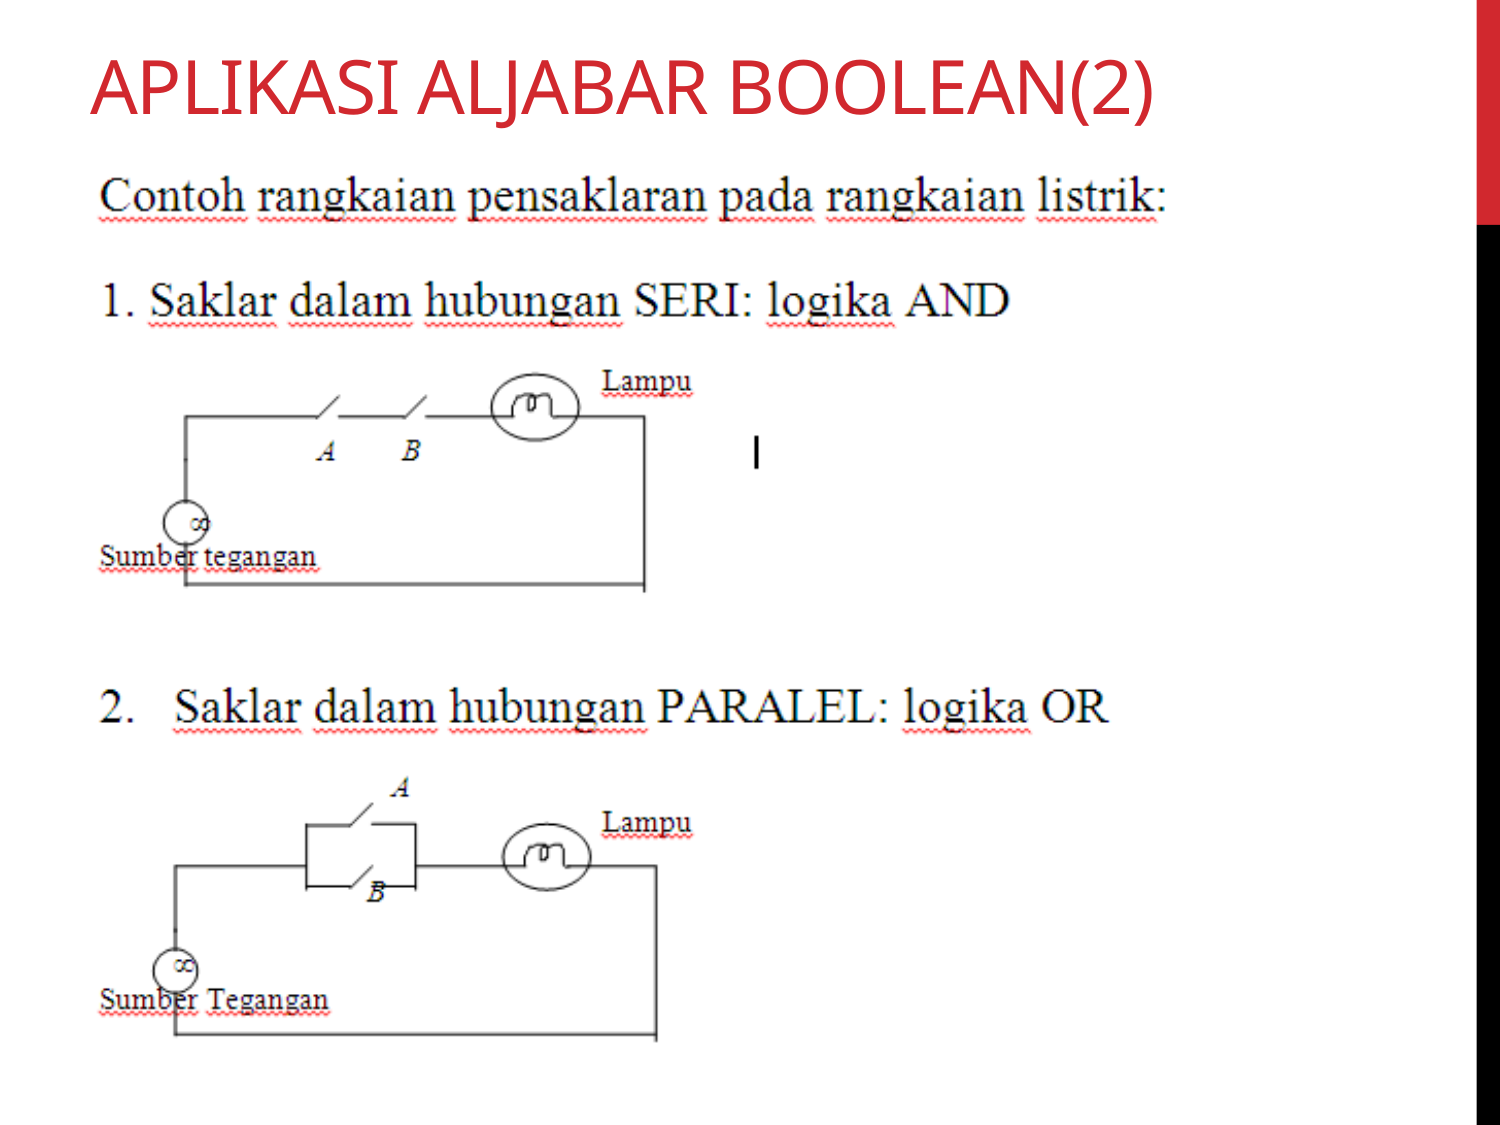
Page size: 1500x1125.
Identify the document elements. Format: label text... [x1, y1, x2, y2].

picture [74, 159, 1201, 1058]
title Aplikasi aljabar boolean(2) [75, 25, 1450, 138]
